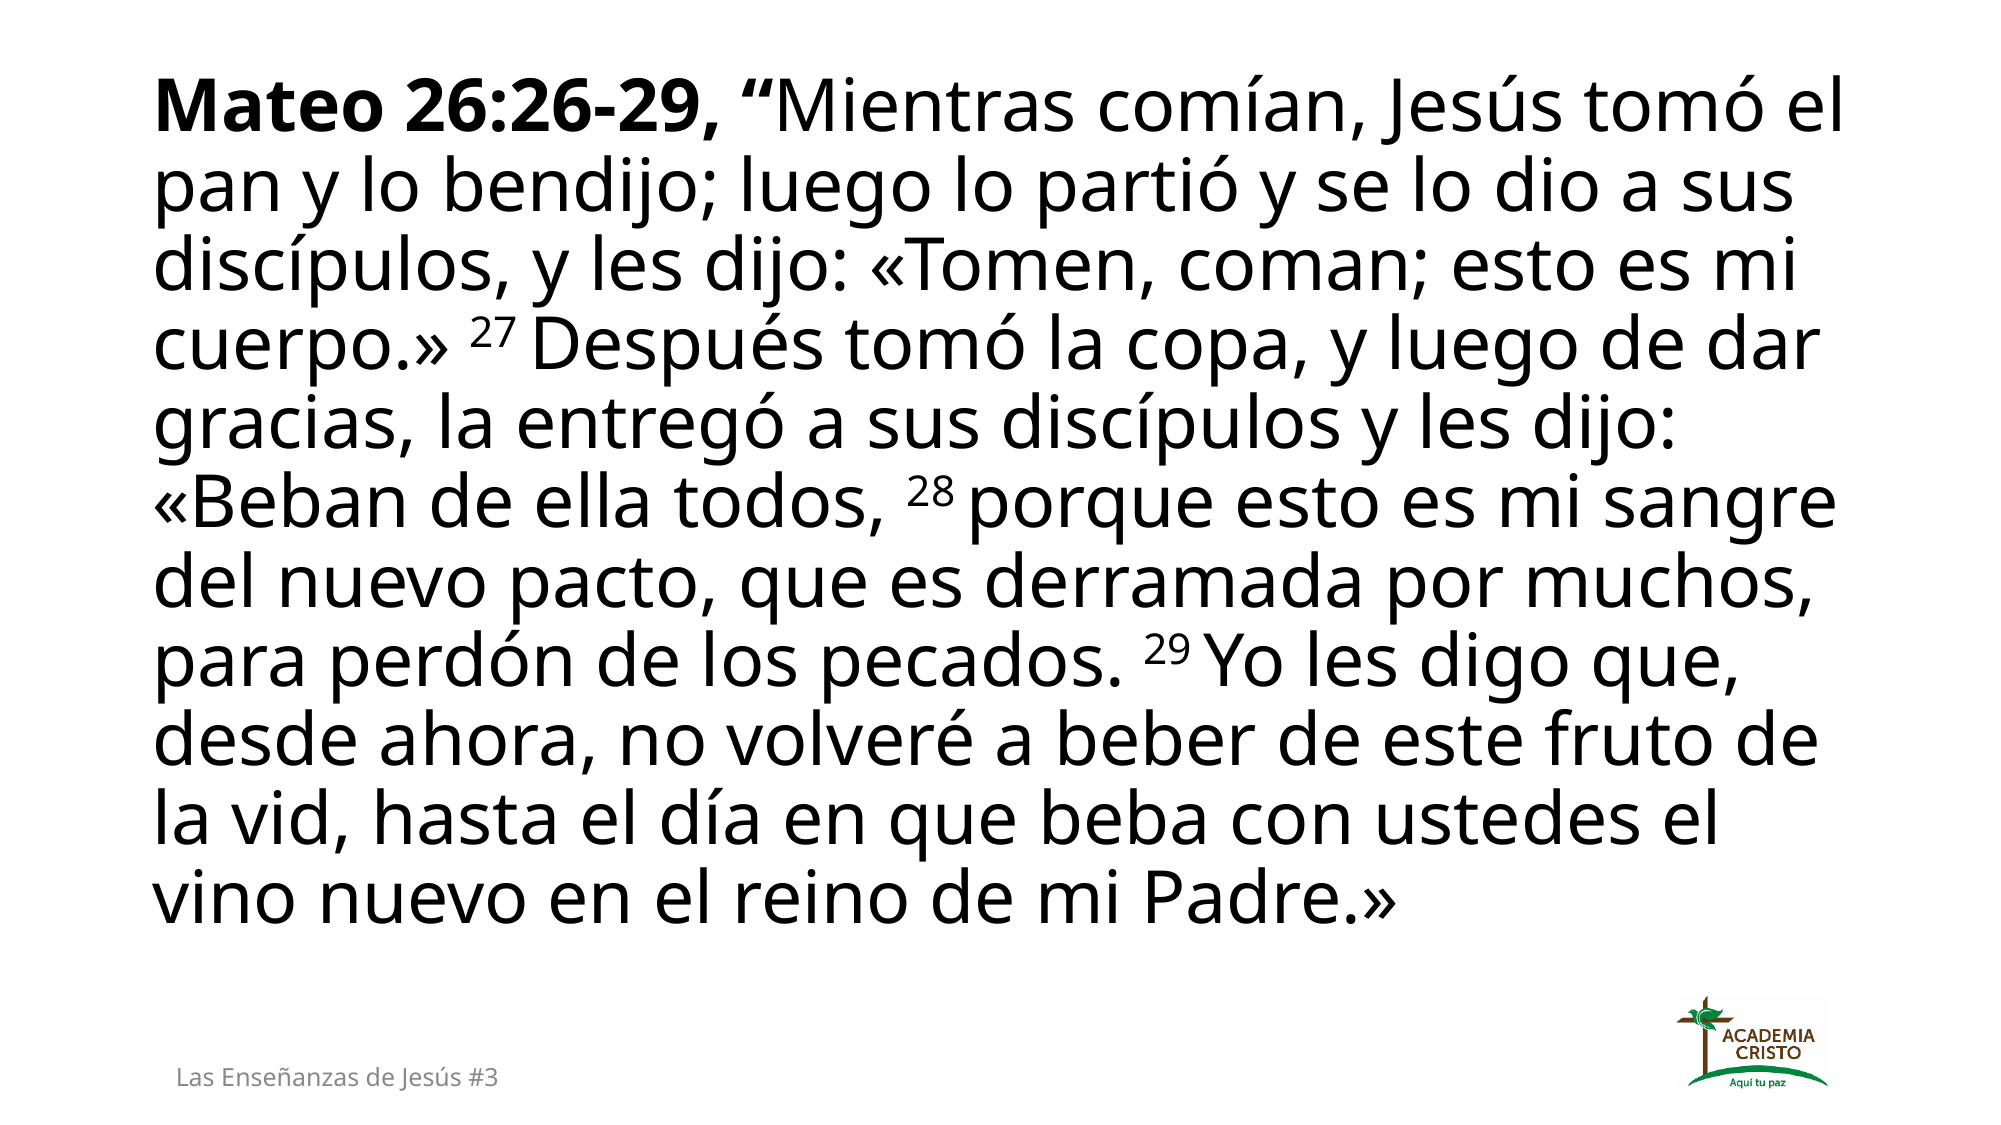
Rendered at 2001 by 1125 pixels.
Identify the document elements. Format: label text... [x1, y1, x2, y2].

footer Las Enseñanzas de Jesús #3 [0, 1046, 675, 1107]
list Mateo 26:26-29, “Mientras comían, Jesús tomó el pan y lo bendijo; luego lo partió y se lo dio a sus discípulos, y les dijo: «Tomen, coman; esto es mi cuerpo.» 27 Después tomó la copa, y luego de dar gracias, la entregó a sus discípulos y les dijo: «Beban de ella todos, 28 porque esto es mi sangre del nuevo pacto, que es derramada por muchos, para perdón de los pecados. 29 Yo les digo que, desde ahora, no volveré a beber de este fruto de la vid, hasta el día en que beba con ustedes el vino nuevo en el reino de mi Padre.» [137, 61, 1863, 1064]
picture [1667, 1064, 1839, 1103]
